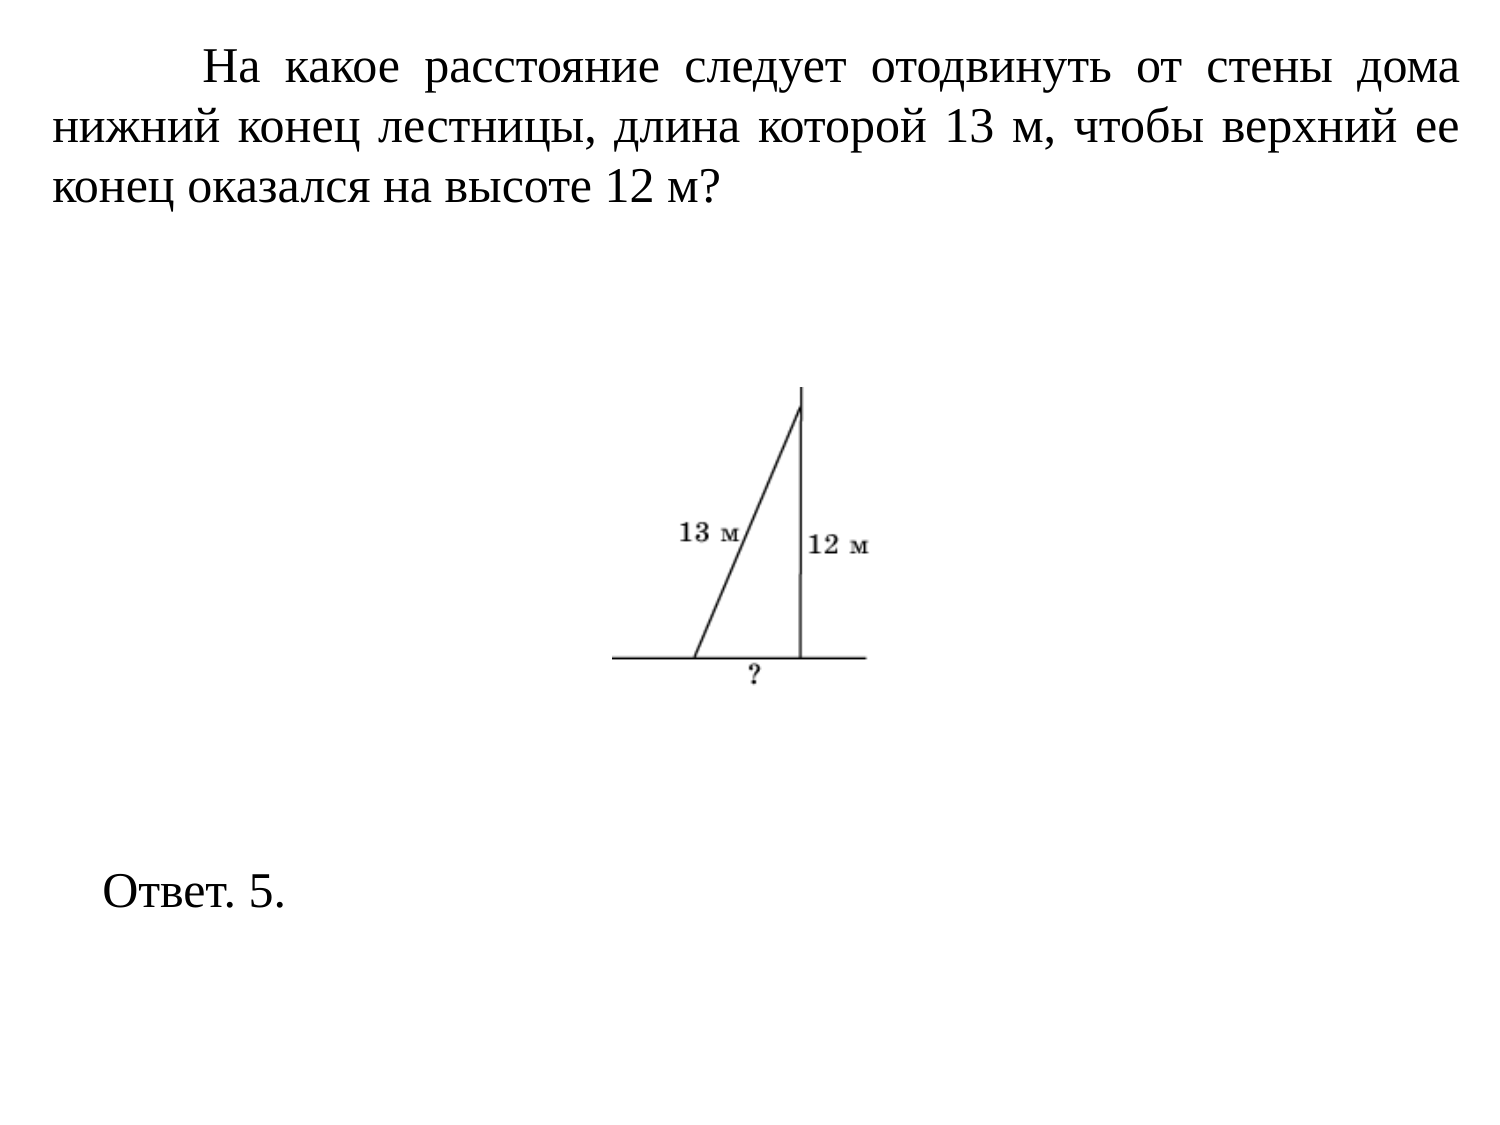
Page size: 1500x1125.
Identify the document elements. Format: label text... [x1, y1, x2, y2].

picture [612, 387, 871, 691]
text_box На какое расстояние следует отодвинуть от стены дома нижний конец лестницы, длина которой 13 м, чтобы верхний ее конец оказался на высоте 12 м? [37, 24, 1475, 220]
text_box Ответ. 5. [87, 849, 463, 925]
